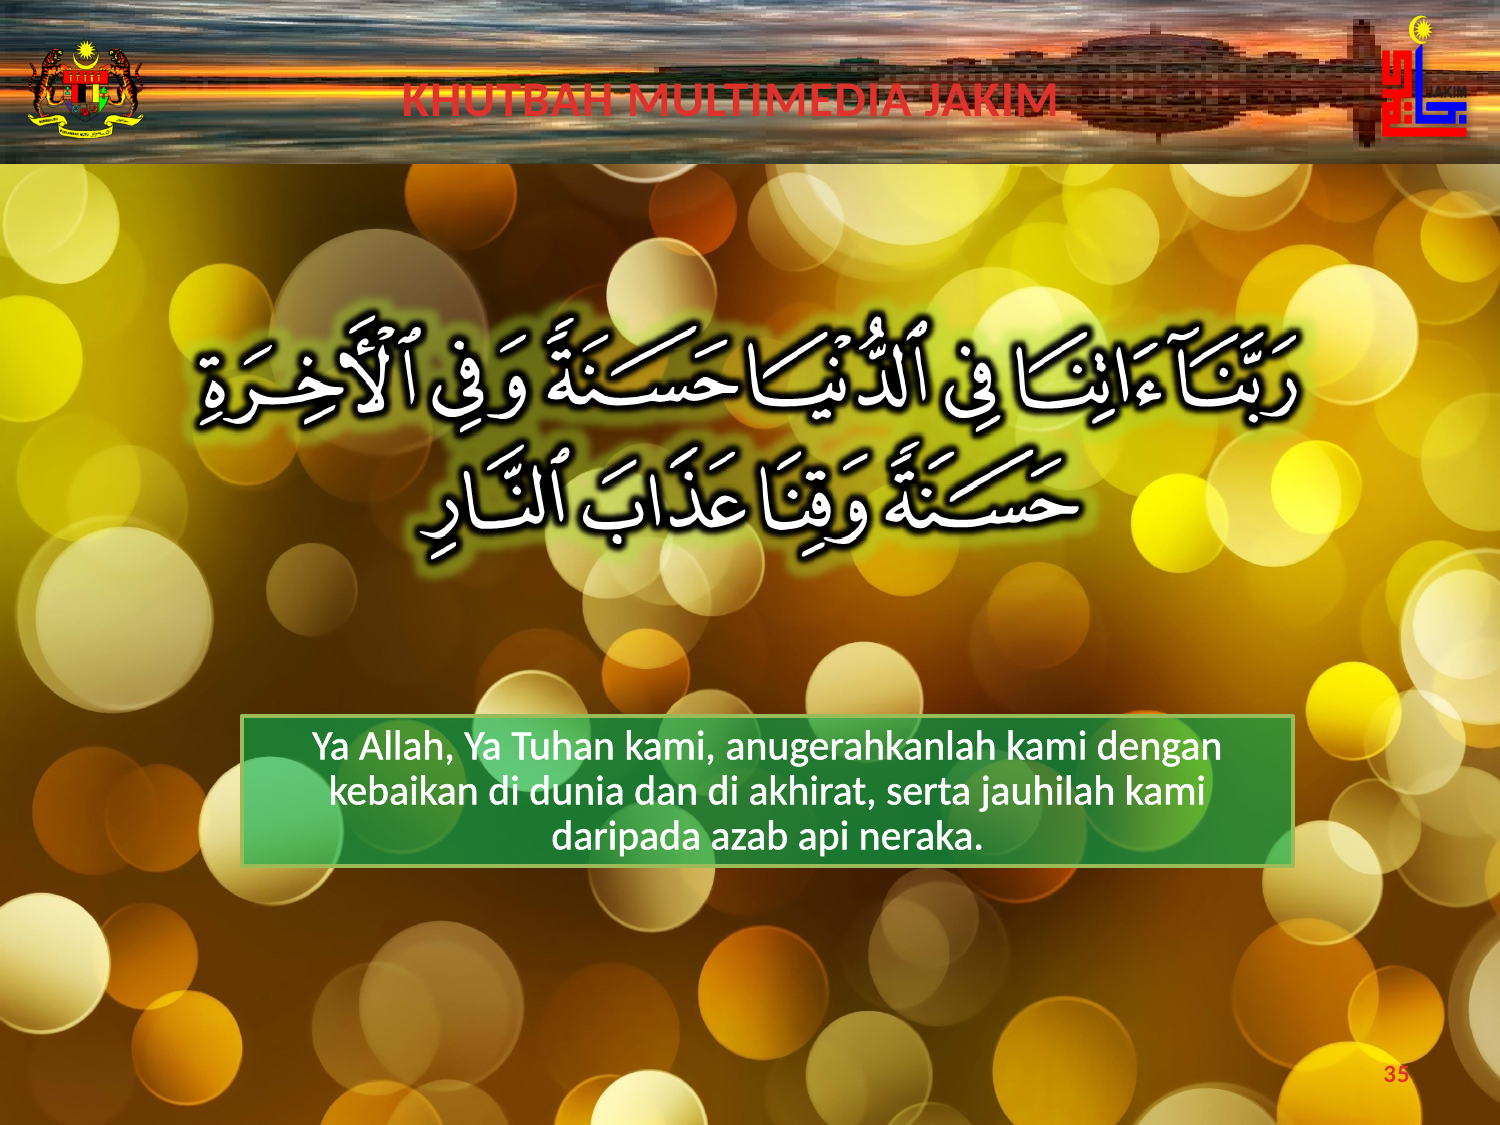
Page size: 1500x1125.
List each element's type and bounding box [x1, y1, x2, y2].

text_box [0, 0, 1500, 165]
picture [0, 165, 1500, 1125]
